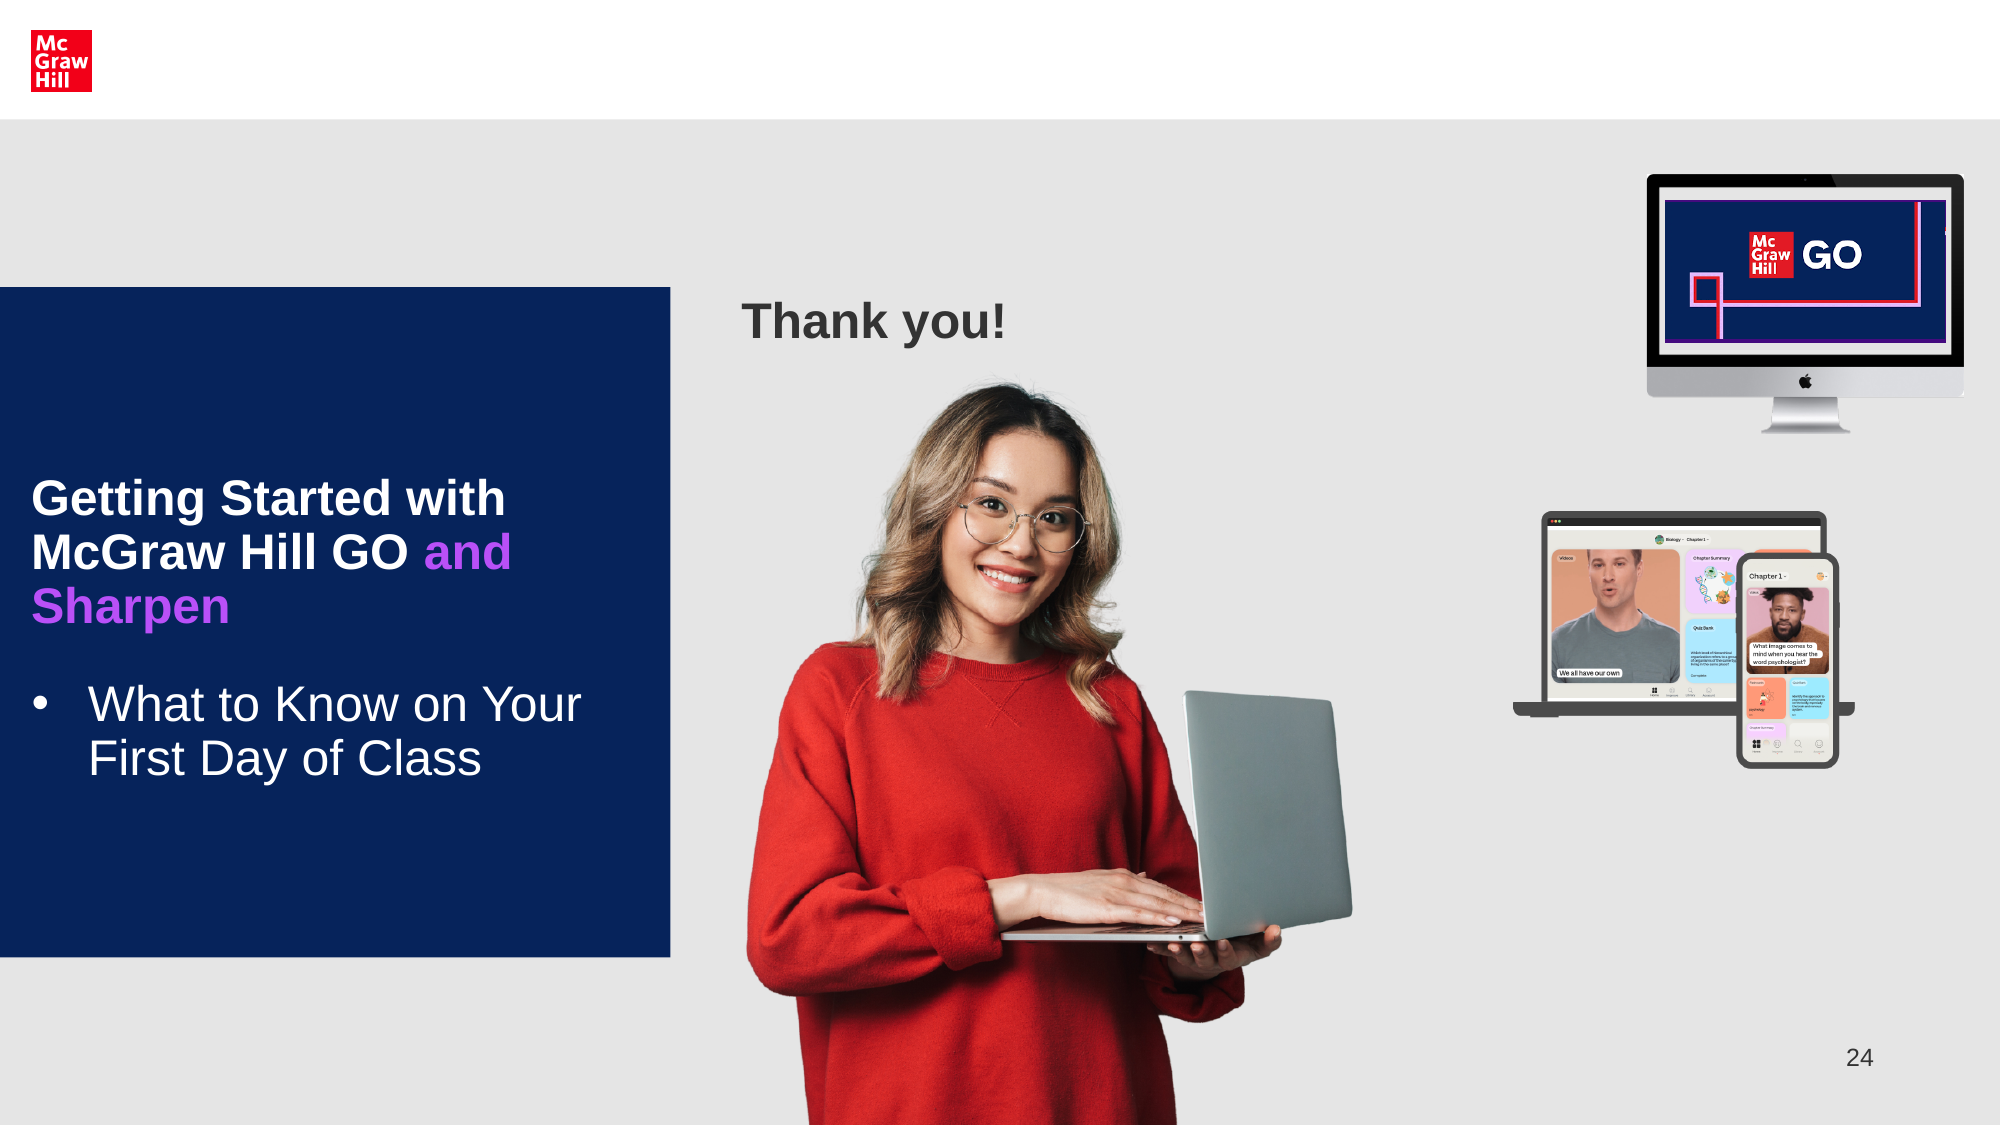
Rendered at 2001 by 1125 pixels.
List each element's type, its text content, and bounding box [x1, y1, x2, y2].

title Thank you! [726, 281, 1888, 1012]
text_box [1646, 174, 1964, 438]
text_box Getting Started with McGraw Hill GO and Sharpen [16, 436, 617, 670]
picture [637, 367, 1855, 1125]
text_box What to Know on Your First Day of Class [16, 671, 603, 783]
